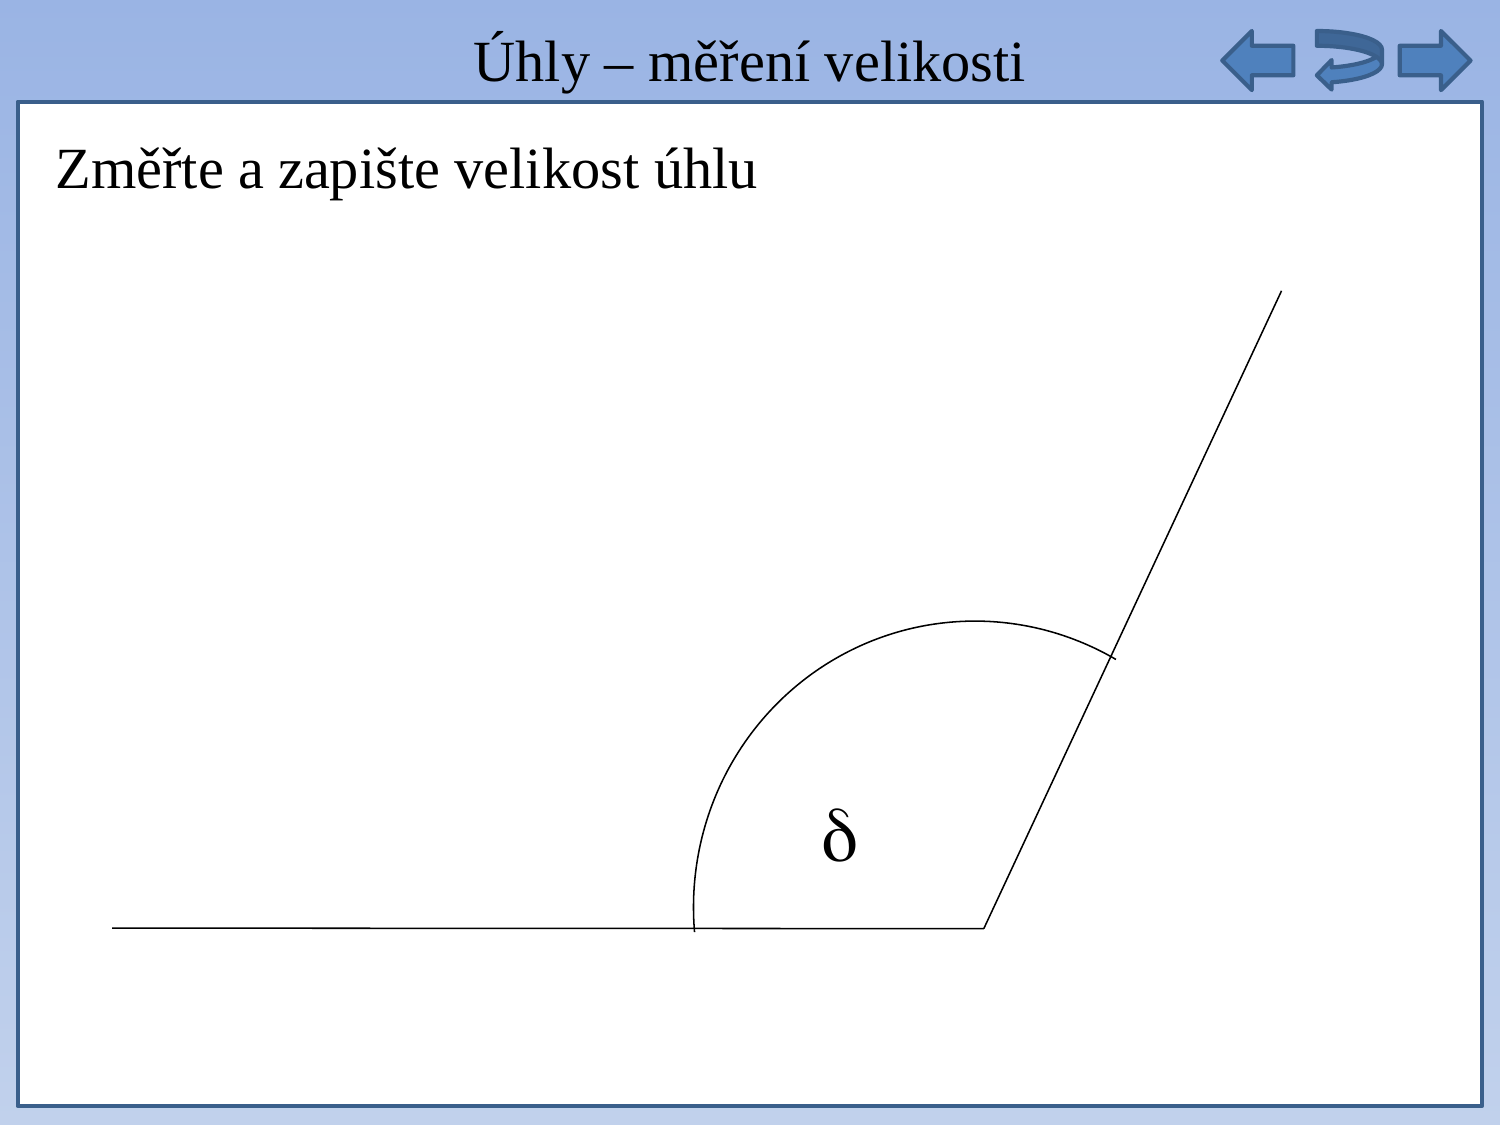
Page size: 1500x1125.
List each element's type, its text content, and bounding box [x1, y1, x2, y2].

text_box Změřte a zapište velikost úhlu [41, 122, 1500, 208]
text_box [1314, 28, 1385, 92]
text_box [693, 621, 978, 926]
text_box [983, 290, 1282, 929]
text_box Úhly – měření velikosti [17, 15, 1483, 101]
text_box autobusy těchto linek ze zastávky vyjet opět současně [16, 100, 1484, 1108]
